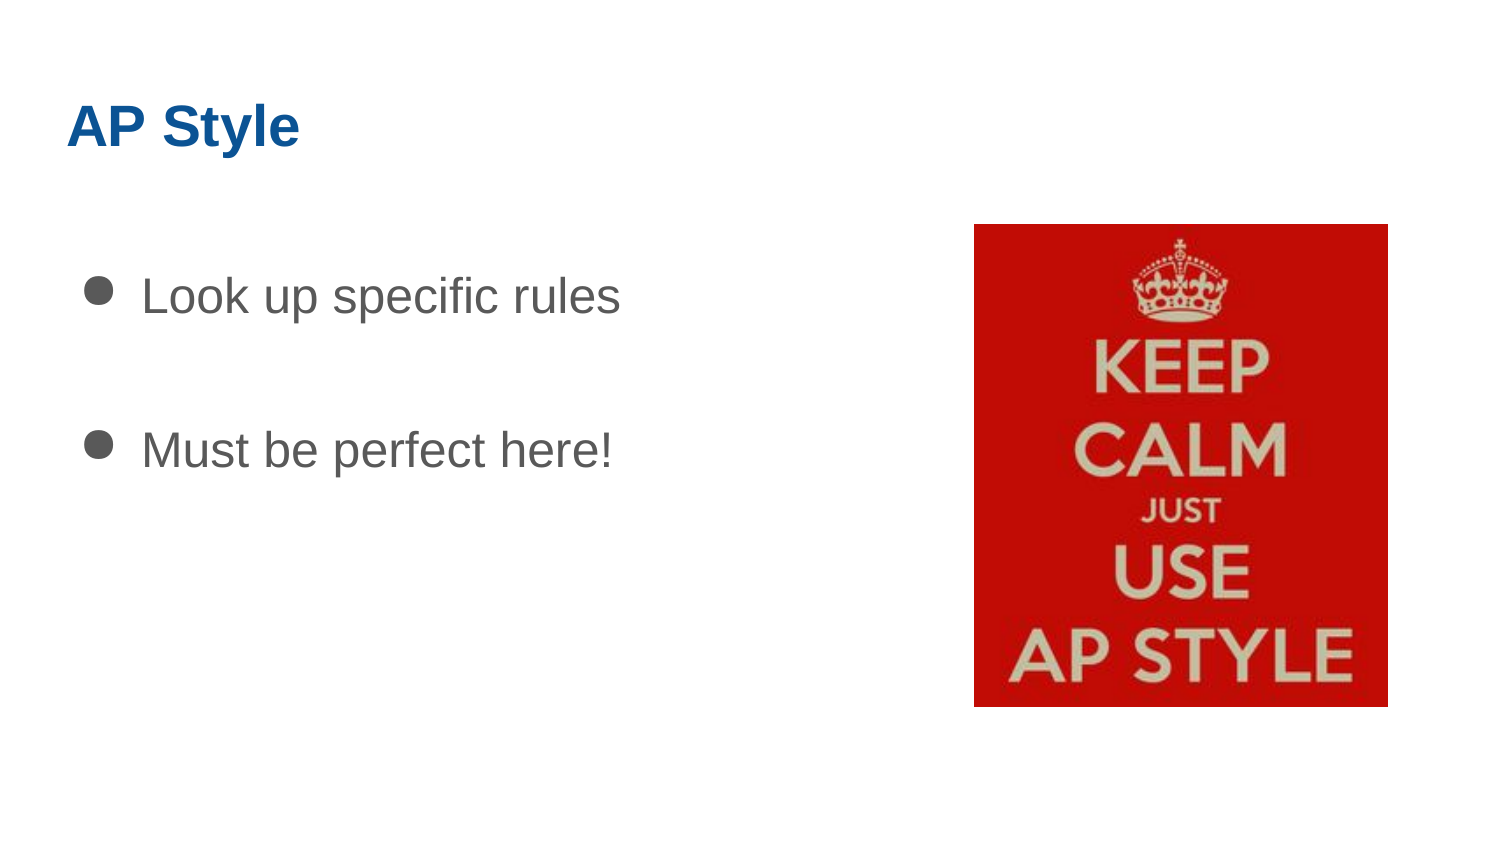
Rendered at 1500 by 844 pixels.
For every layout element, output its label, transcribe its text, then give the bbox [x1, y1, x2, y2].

title AP Style [51, 72, 1449, 167]
picture [973, 224, 1388, 707]
list Look up specific rules Must be perfect here! [51, 189, 705, 768]
